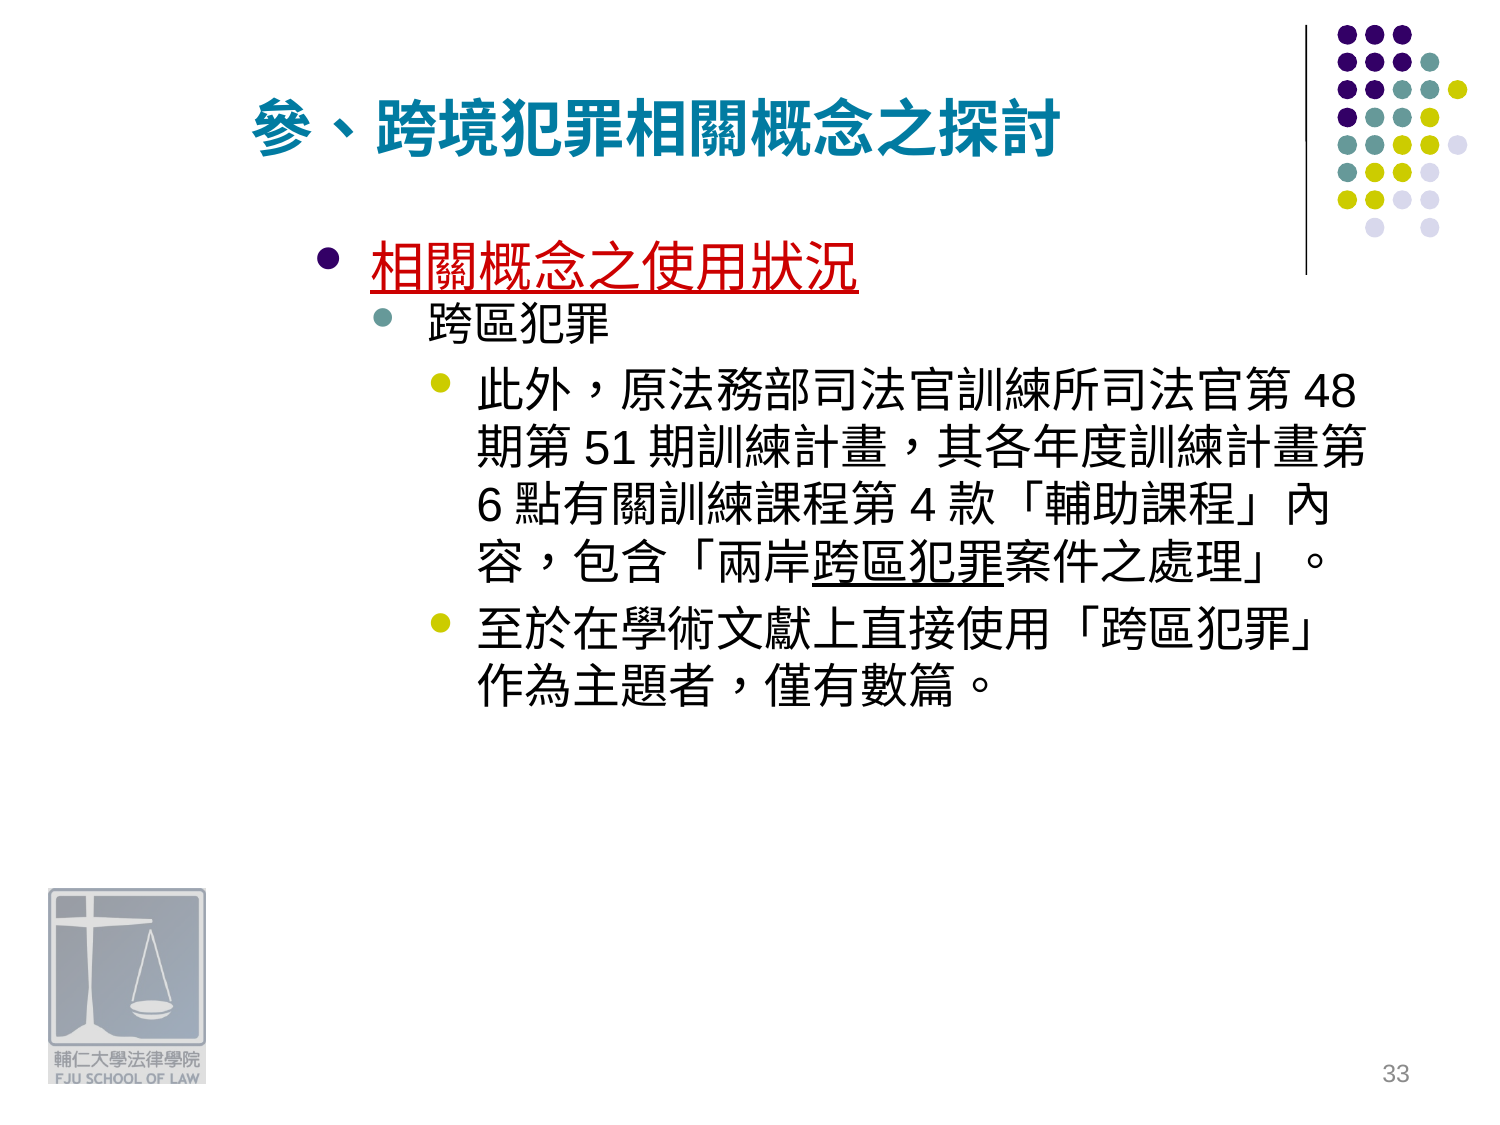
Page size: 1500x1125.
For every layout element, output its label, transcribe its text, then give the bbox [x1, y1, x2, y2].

picture [48, 888, 207, 1084]
title 參、跨境犯罪相關概念之探討 [235, 19, 1313, 233]
text_box 33 [1074, 1042, 1425, 1103]
list 相關概念之使用狀況 跨區犯罪 此外，原法務部司法官訓練所司法官第48期第51期訓練計畫，其各年度訓練計畫第6點有關訓練課程第4款「輔助課程」內容，包含「兩岸跨區犯罪案件之處理」。 至於在學術文獻上直接使用「跨區犯罪」作為主題者，僅有數篇。 [298, 236, 1401, 939]
